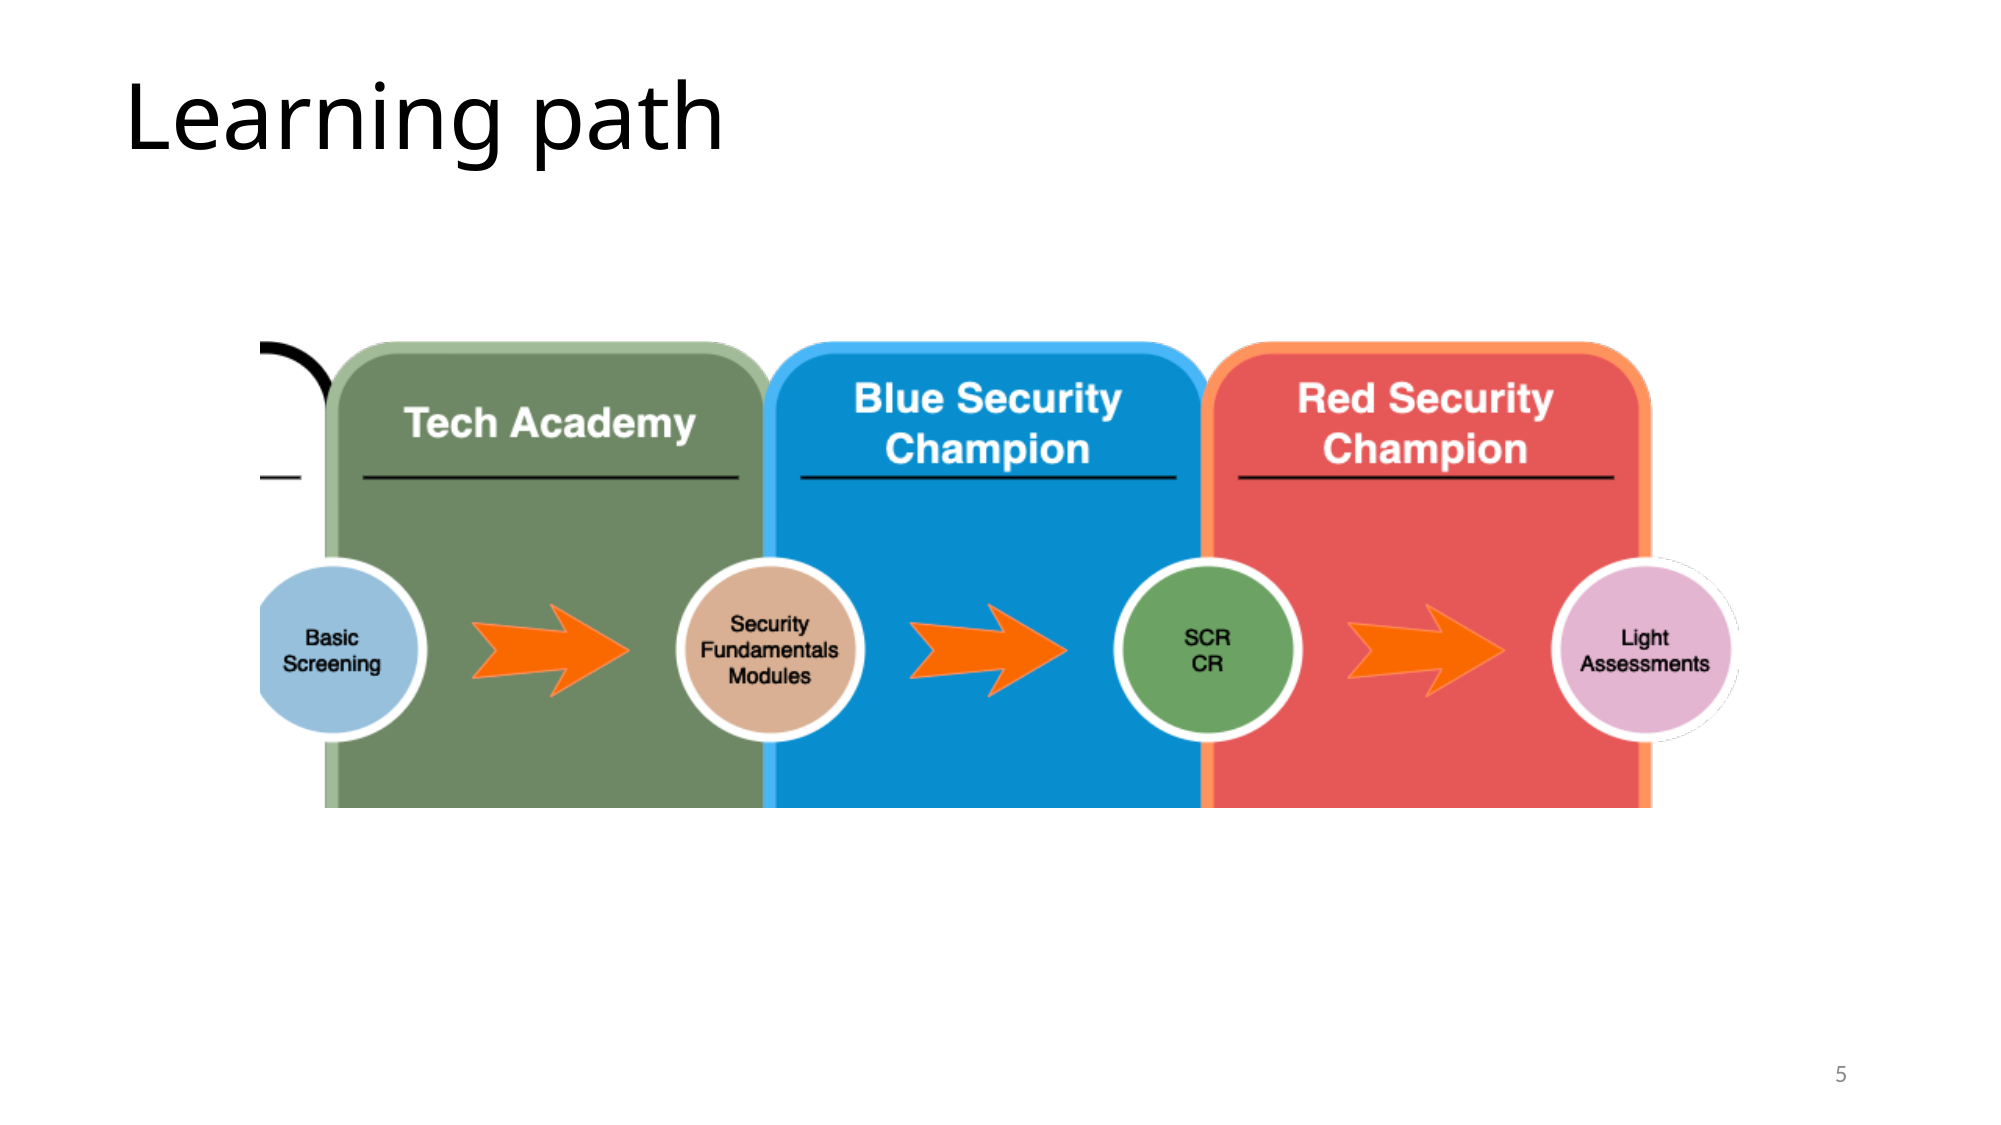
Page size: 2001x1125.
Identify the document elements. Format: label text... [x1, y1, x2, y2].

picture [1040, 440, 1064, 464]
picture [886, 432, 914, 464]
picture [1076, 382, 1122, 421]
picture [966, 440, 1000, 463]
picture [1068, 440, 1089, 463]
picture [918, 433, 963, 464]
picture [958, 381, 1030, 414]
picture [886, 382, 892, 412]
picture [855, 382, 881, 412]
picture [910, 604, 1067, 697]
picture [1030, 433, 1037, 463]
picture [1004, 440, 1027, 472]
picture [1033, 390, 1055, 414]
picture [1059, 390, 1073, 412]
slide_number 5 [1412, 1042, 1863, 1103]
title Learning path [108, 53, 1893, 188]
picture [897, 390, 944, 414]
picture [259, 341, 1740, 808]
